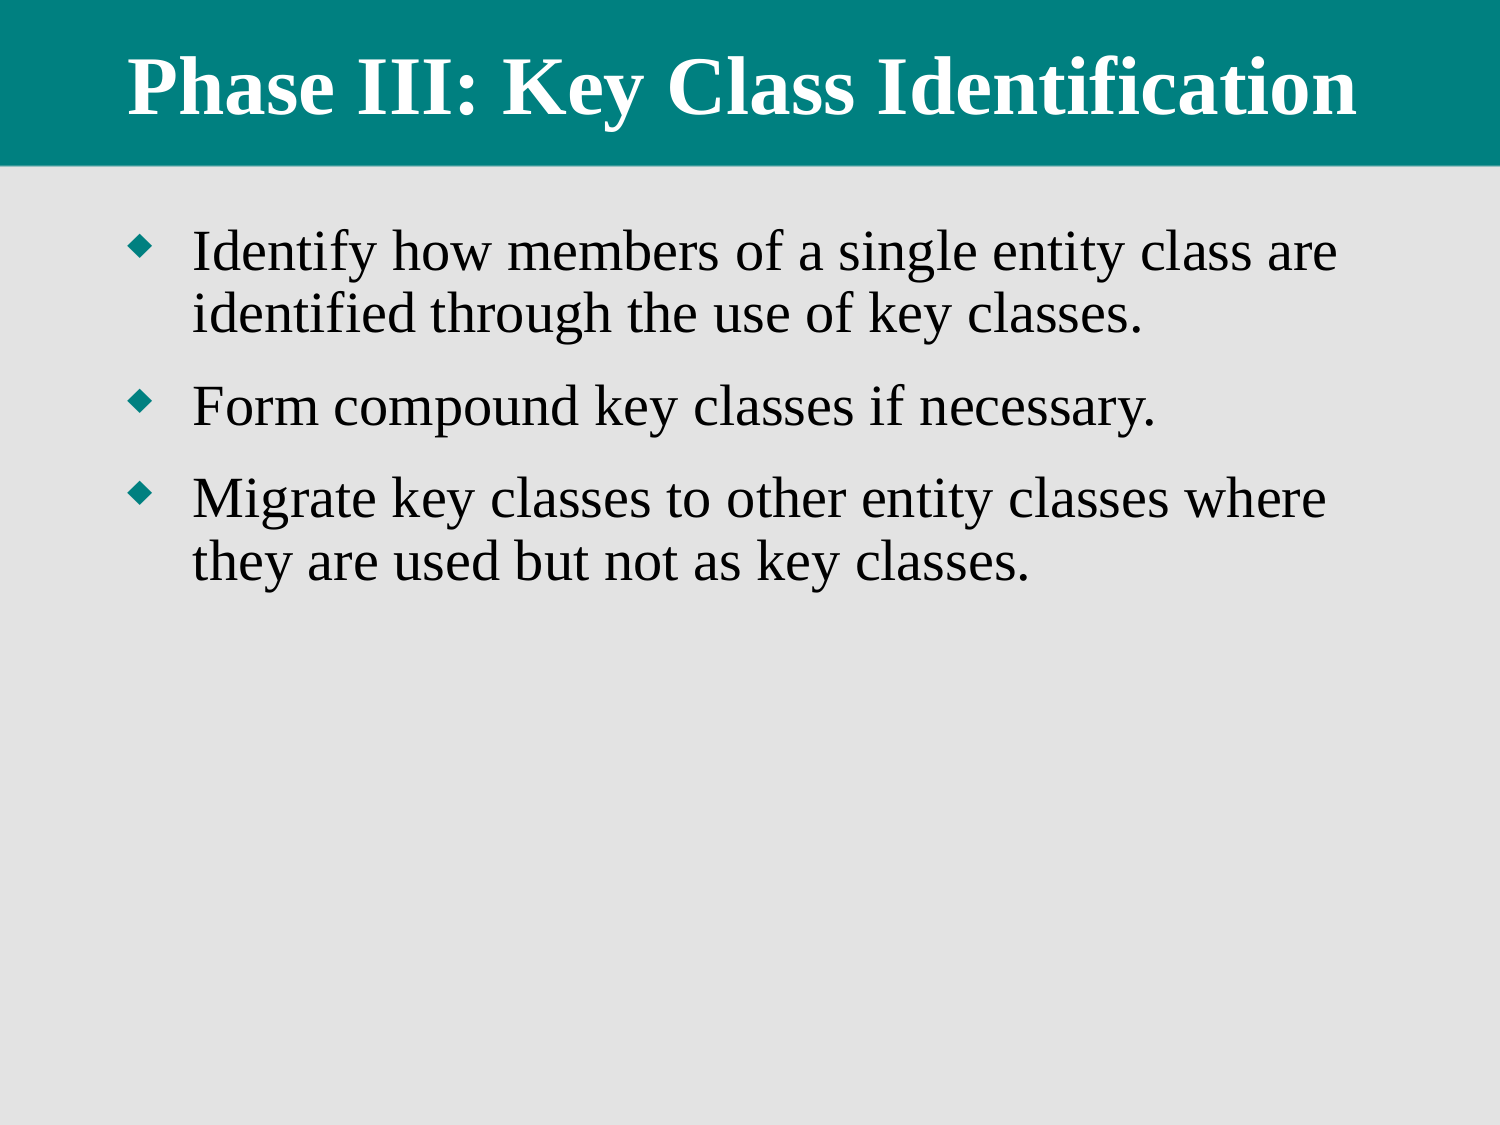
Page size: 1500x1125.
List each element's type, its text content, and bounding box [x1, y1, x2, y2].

text_box [93, 346, 1407, 907]
picture [0, 0, 1500, 1125]
list Identify how members of a single entity class are identified through the use of key classes. Form compound key classes if necessary. Migrate key classes to other entity classes where they are used but not as key classes. [111, 211, 1388, 613]
title Phase III: Key Class Identification [0, 23, 1488, 140]
